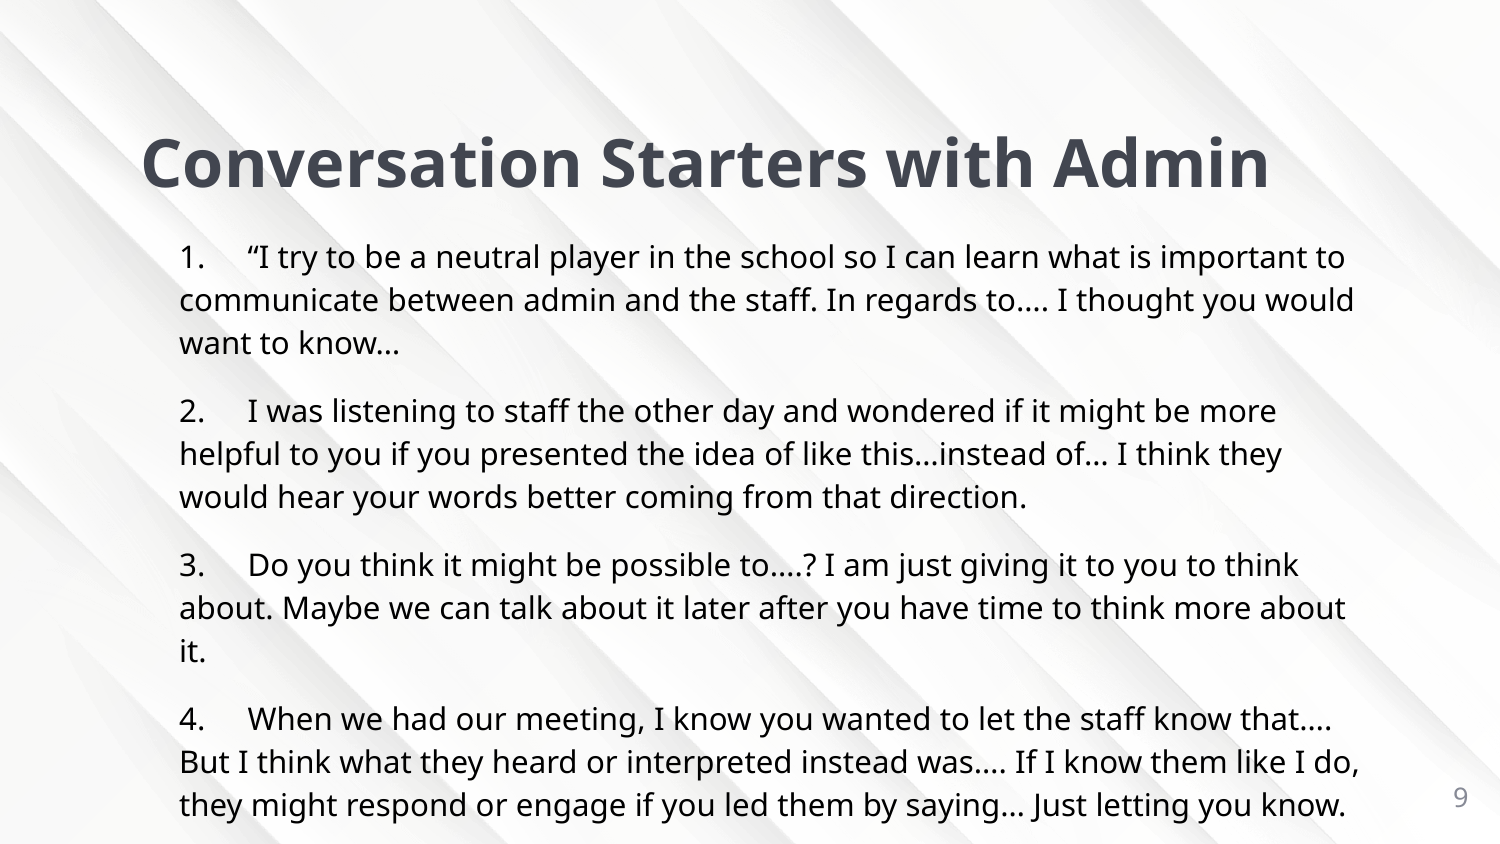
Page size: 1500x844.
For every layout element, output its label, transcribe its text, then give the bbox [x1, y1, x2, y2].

title Conversation Starters with Admin [140, 137, 1360, 203]
slide_number 9 [1378, 766, 1469, 832]
list 1. “I try to be a neutral player in the school so I can learn what is important to communicate between admin and the staff. In regards to…. I thought you would want to know… 2. I was listening to staff the other day and wondered if it might be more helpful to you if you presented the idea of like this…instead of… I think they would hear your words better coming from that direction. 3. Do you think it might be possible to….? I am just giving it to you to think about. Maybe we can talk about it later after you have time to think more about it. 4. When we had our meeting, I know you wanted to let the staff know that…. But I think what they heard or interpreted instead was…. If I know them like I do, they might respond or engage if you led them by saying… Just letting you know. [179, 231, 1379, 793]
picture [0, 0, 1500, 844]
